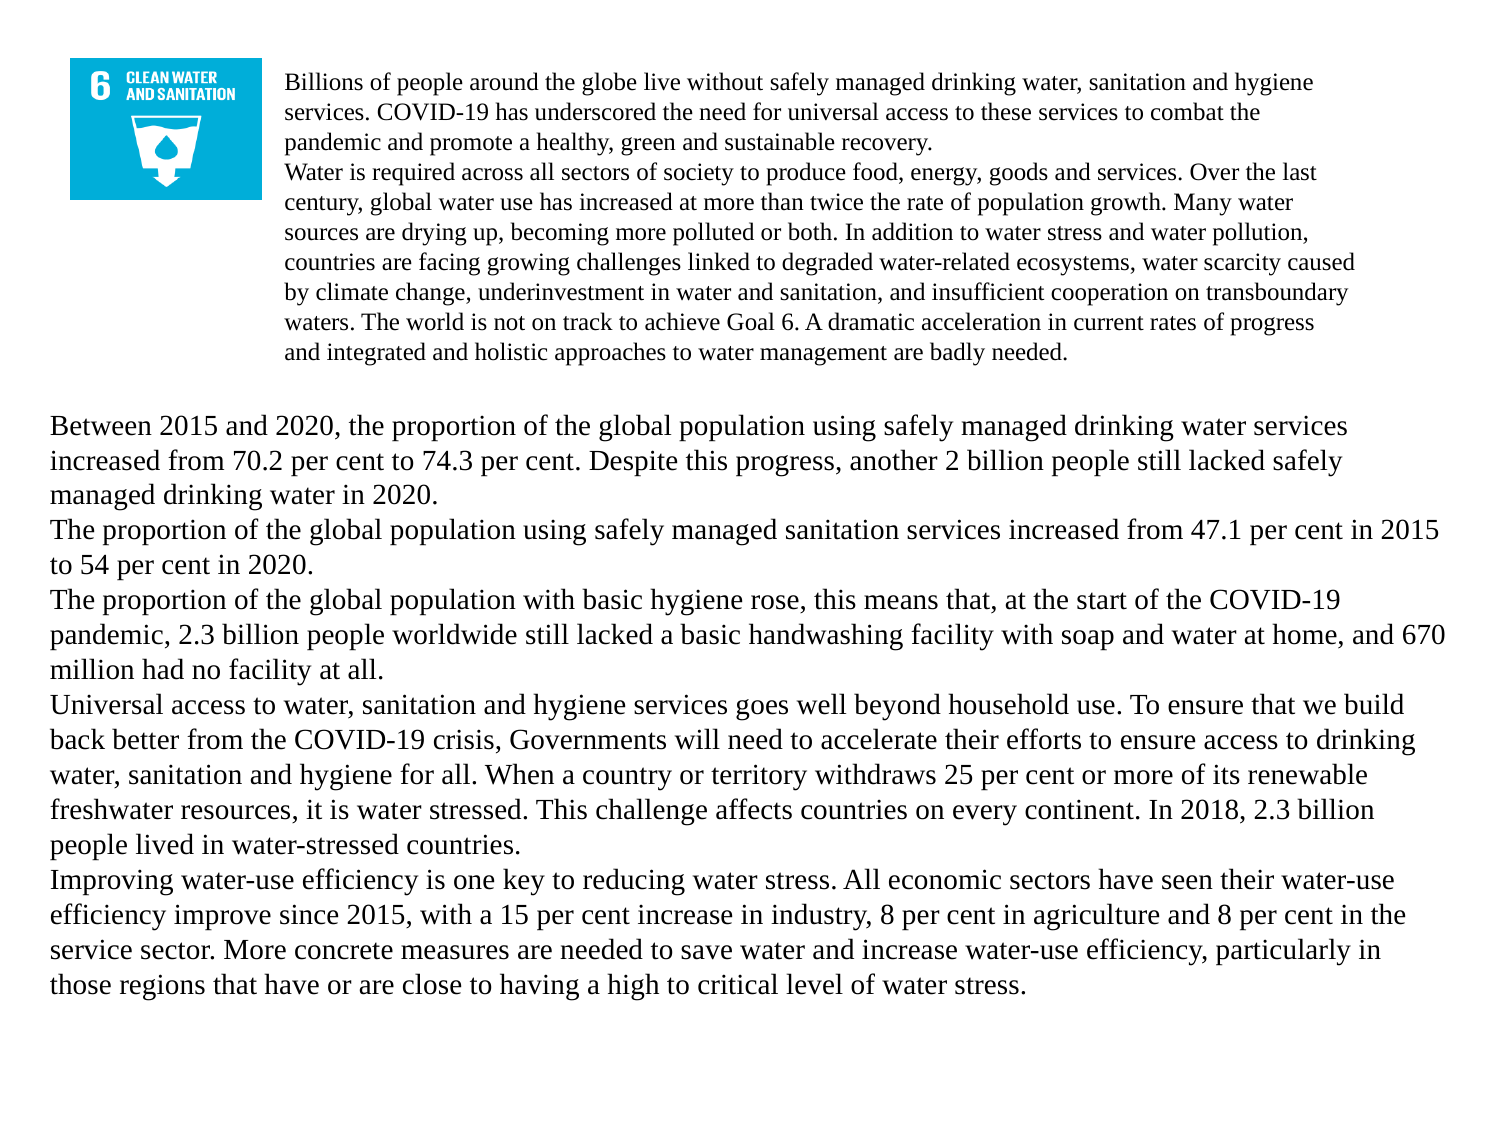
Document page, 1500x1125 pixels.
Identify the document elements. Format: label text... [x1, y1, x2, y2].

picture [228, 89, 234, 99]
picture [210, 72, 216, 83]
picture [181, 89, 188, 99]
picture [151, 72, 158, 83]
picture [167, 89, 174, 99]
picture [132, 116, 201, 186]
picture [128, 89, 134, 99]
picture [185, 72, 192, 83]
picture [127, 72, 141, 83]
picture [193, 72, 199, 83]
text_box Billions of people around the globe live without safely managed drinking water, sanitation and hygiene services. COVID-19 has underscored the need for universal access to these services to combat the pandemic and promote a healthy, green and sustainable recovery. Water is required across all sectors of society to produce food, energy, goods and services. Over the last century, global water use has increased at more than twice the rate of population growth. Many water sources are drying up, becoming more polluted or both. In addition to water stress and water pollution, countries are facing growing challenges linked to degraded water-related ecosystems, water scarcity caused by climate change, underinvestment in water and sanitation, and insufficient cooperation on transboundary waters. The world is not on track to achieve Goal 6. A dramatic acceleration in current rates of progress and integrated and holistic approaches to water management are badly needed. [269, 58, 1372, 373]
picture [218, 89, 225, 100]
picture [202, 72, 207, 83]
picture [144, 72, 149, 83]
picture [173, 72, 183, 83]
picture [92, 72, 109, 99]
picture [197, 89, 204, 99]
text_box Between 2015 and 2020, the proportion of the global population using safely managed drinking water services increased from 70.2 per cent to 74.3 per cent. Despite this progress, another 2 billion people still lacked safely managed drinking water in 2020. The proportion of the global population using safely managed sanitation services increased from 47.1 per cent in 2015 to 54 per cent in 2020. The proportion of the global population with basic hygiene rose, this means that, at the start of the COVID-19 pandemic, 2.3 billion people worldwide still lacked a basic handwashing facility with soap and water at home, and 670 million had no facility at all. Universal access to water, sanitation and hygiene services goes well beyond household use. To ensure that we build back better from the COVID-19 crisis, Governments will need to accelerate their efforts to ensure access to drinking water, sanitation and hygiene for all. When a country or territory withdraws 25 per cent or more of its renewable freshwater resources, it is water stressed. This challenge affects countries on every continent. In 2018, 2.3 billion people lived in water-stressed countries. Improving water-use efficiency is one key to reducing water stress. All economic sectors have seen their water-use efficiency improve since 2015, with a 15 per cent increase in industry, 8 per cent in agriculture and 8 per cent in the service sector. More concrete measures are needed to save water and increase water-use efficiency, particularly in those regions that have or are close to having a high to critical level of water stress. [35, 398, 1465, 1035]
picture [137, 89, 153, 100]
